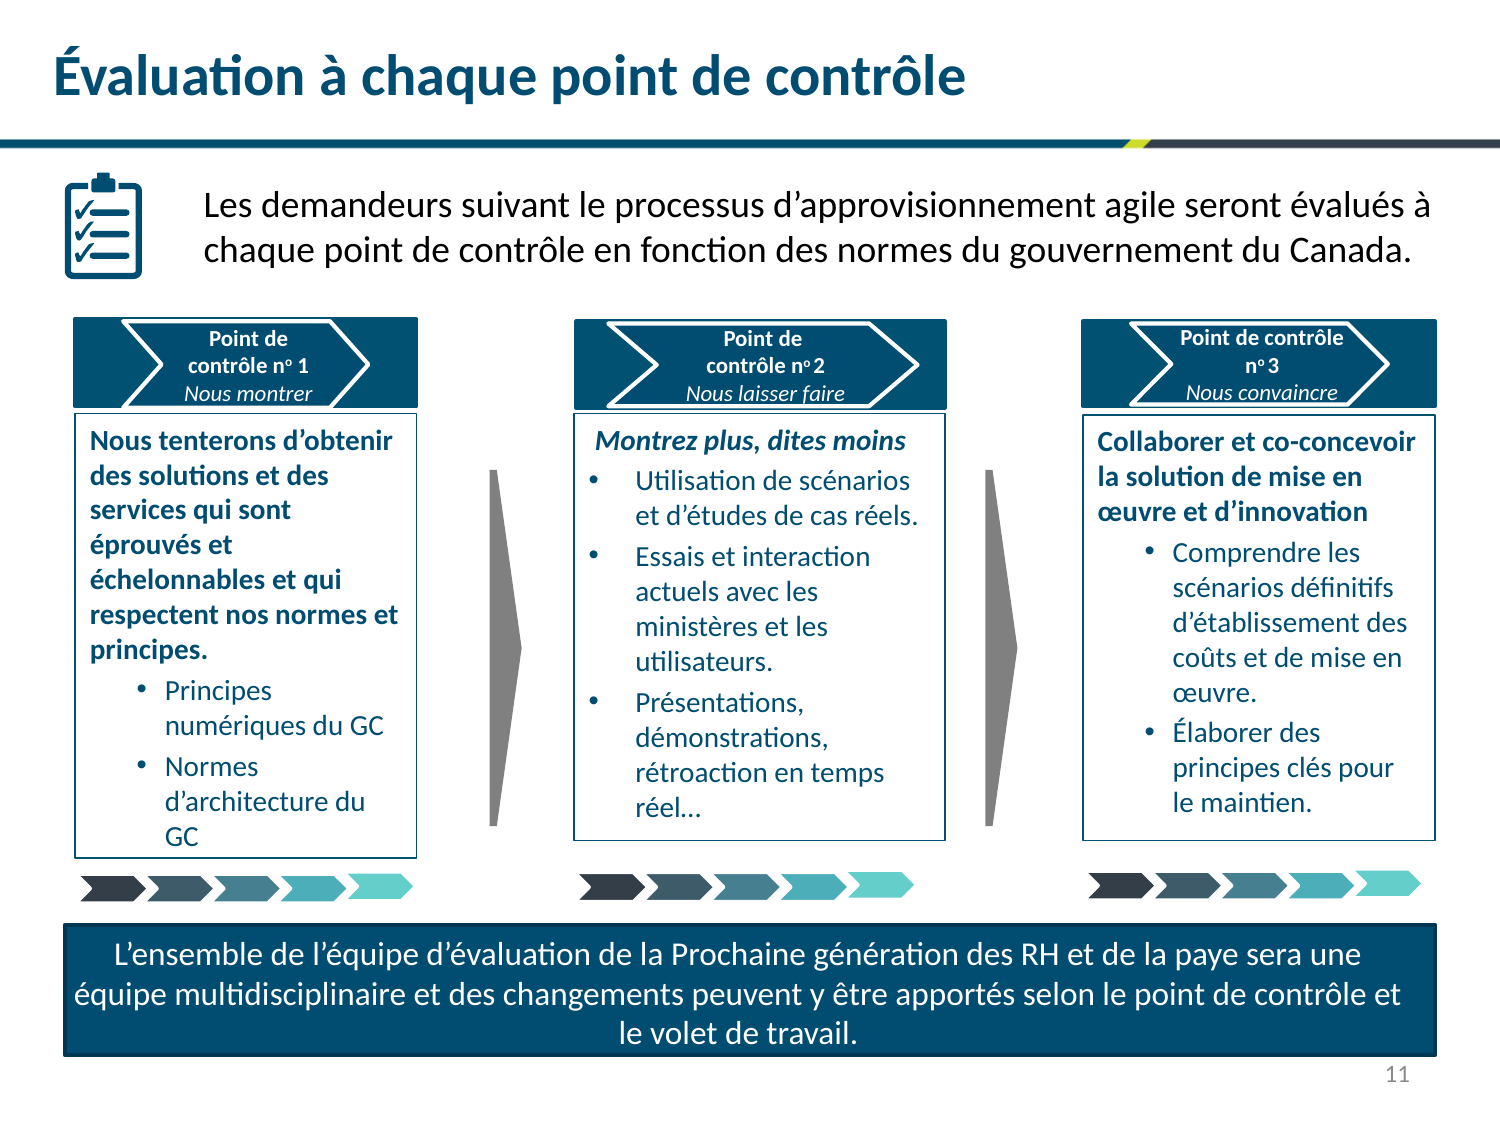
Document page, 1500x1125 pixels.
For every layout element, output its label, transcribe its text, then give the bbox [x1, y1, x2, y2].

text_box [1420, 923, 1437, 1057]
text_box Point de contrôle no 2 Nous laisser faire [606, 321, 920, 409]
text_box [74, 859, 417, 918]
text_box L’ensemble de l’équipe d’évaluation de la Prochaine génération des RH et de la paye sera une équipe multidisciplinaire et des changements peuvent y être apportés selon le point de contrôle et le volet de travail. [55, 924, 1422, 1060]
text_box Les demandeurs suivant le processus d’approvisionnement agile seront évalués à chaque point de contrôle en fonction des normes du gouvernement du Canada. [188, 173, 1471, 278]
text_box Gate 1 [1081, 319, 1437, 408]
text_box Nous tenterons d’obtenir des solutions et des services qui sont éprouvés et échelonnables et qui respectent nos normes et principes. Principes numériques du GC Normes d’architecture du GC [73, 411, 418, 860]
text_box Point de contrôle no 3 Nous convaincre [1129, 321, 1390, 407]
picture [0, 0, 1500, 1125]
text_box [1082, 856, 1425, 915]
text_box Collaborer et co-concevoir la solution de mise en œuvre et d’innovation Comprendre les scénarios définitifs d’établissement des coûts et de mise en œuvre. Élaborer des principes clés pour le maintien. [1081, 413, 1437, 843]
text_box Gate 1 [73, 317, 418, 408]
text_box Point de contrôle no 1 Nous montrer [121, 319, 370, 410]
text_box Montrez plus, dites moins Utilisation de scénarios et d’études de cas réels. Essais et interaction actuels avec les ministères et les utilisateurs. Présentations, démonstrations, rétroaction en temps réel… [572, 411, 947, 843]
text_box Gate 1 [574, 319, 947, 410]
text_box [64, 172, 143, 280]
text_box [573, 857, 918, 917]
text_box [983, 467, 1020, 829]
text_box [487, 467, 524, 829]
list Évaluation à chaque point de contrôle [53, 36, 1199, 111]
slide_number 11 [1074, 1042, 1425, 1103]
